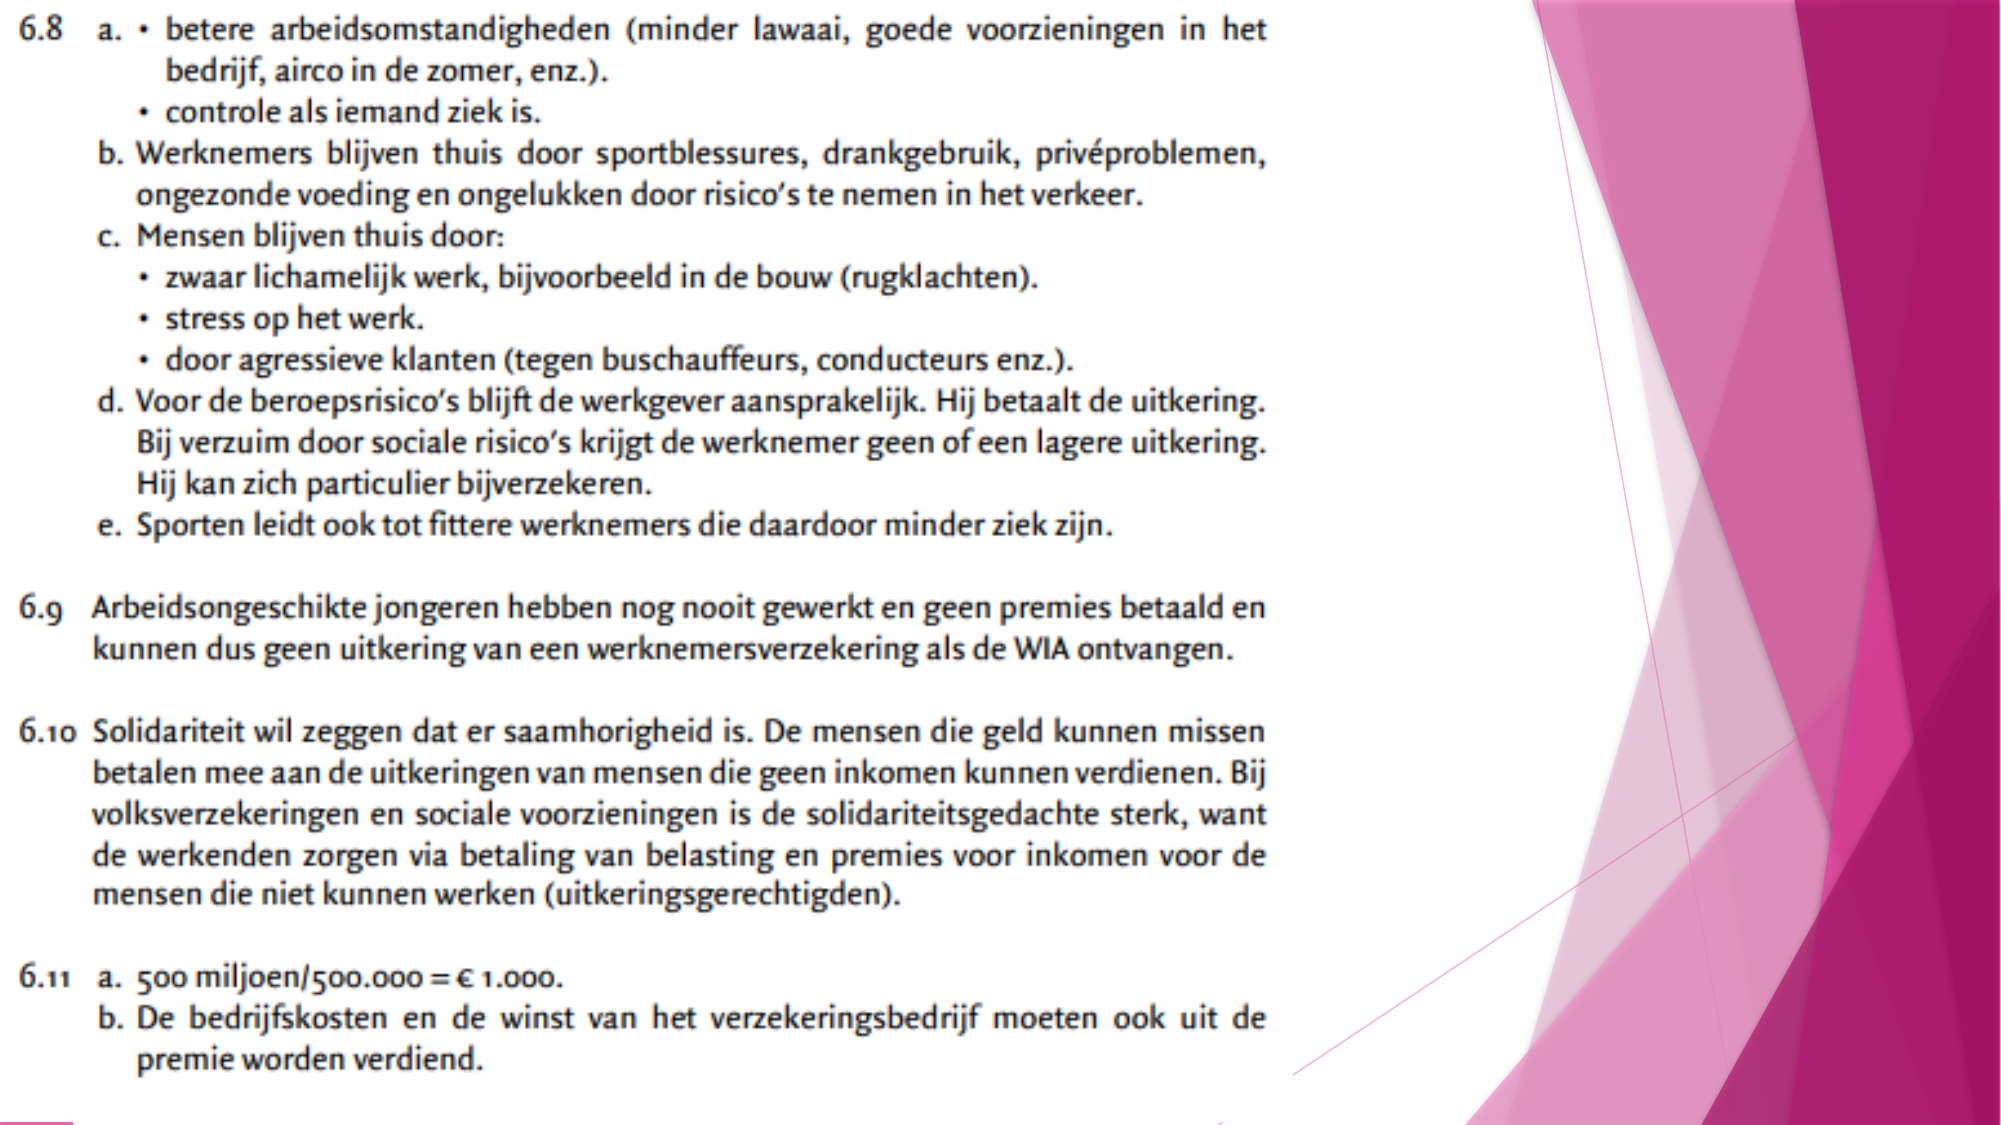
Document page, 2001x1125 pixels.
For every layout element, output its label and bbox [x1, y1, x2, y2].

picture [0, 0, 1294, 1123]
